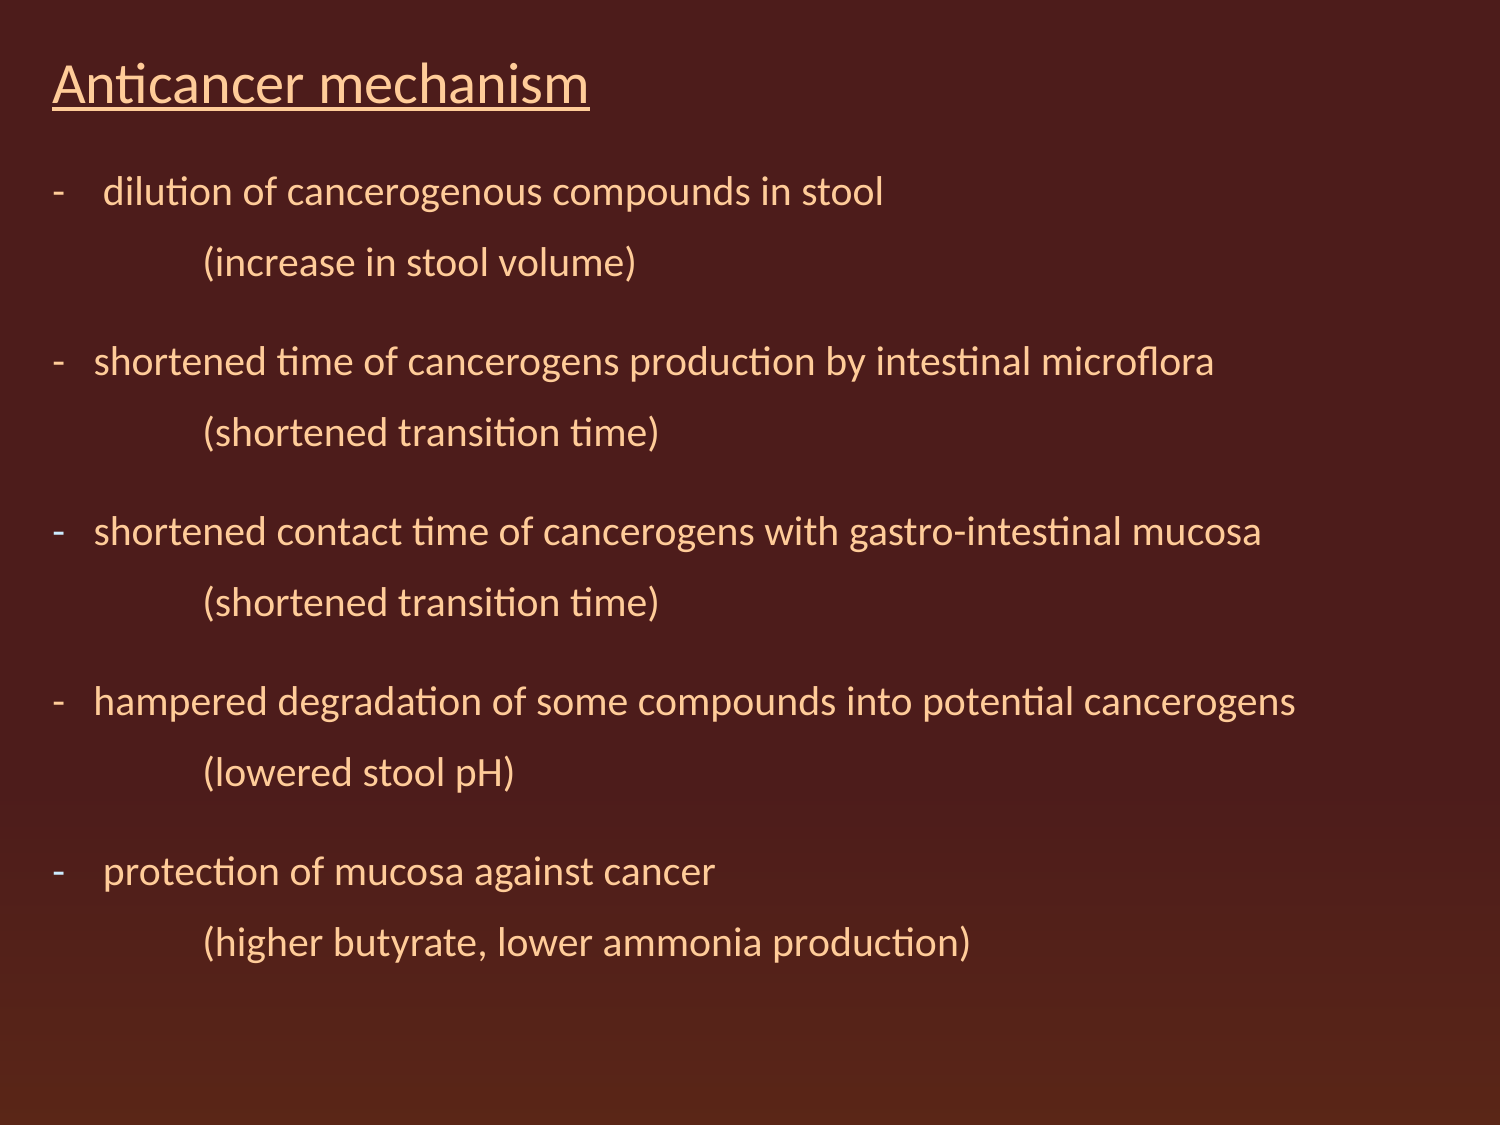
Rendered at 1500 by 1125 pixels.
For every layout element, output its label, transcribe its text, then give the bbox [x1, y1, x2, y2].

text_box Anticancer mechanism - dilution of cancerogenous compounds in stool (increase in stool volume) - shortened time of cancerogens production by intestinal microflora (shortened transition time) - shortened contact time of cancerogens with gastro-intestinal mucosa (shortened transition time) - hampered degradation of some compounds into potential cancerogens (lowered stool pH) - protection of mucosa against cancer (higher butyrate, lower ammonia production) [37, 37, 1425, 1044]
